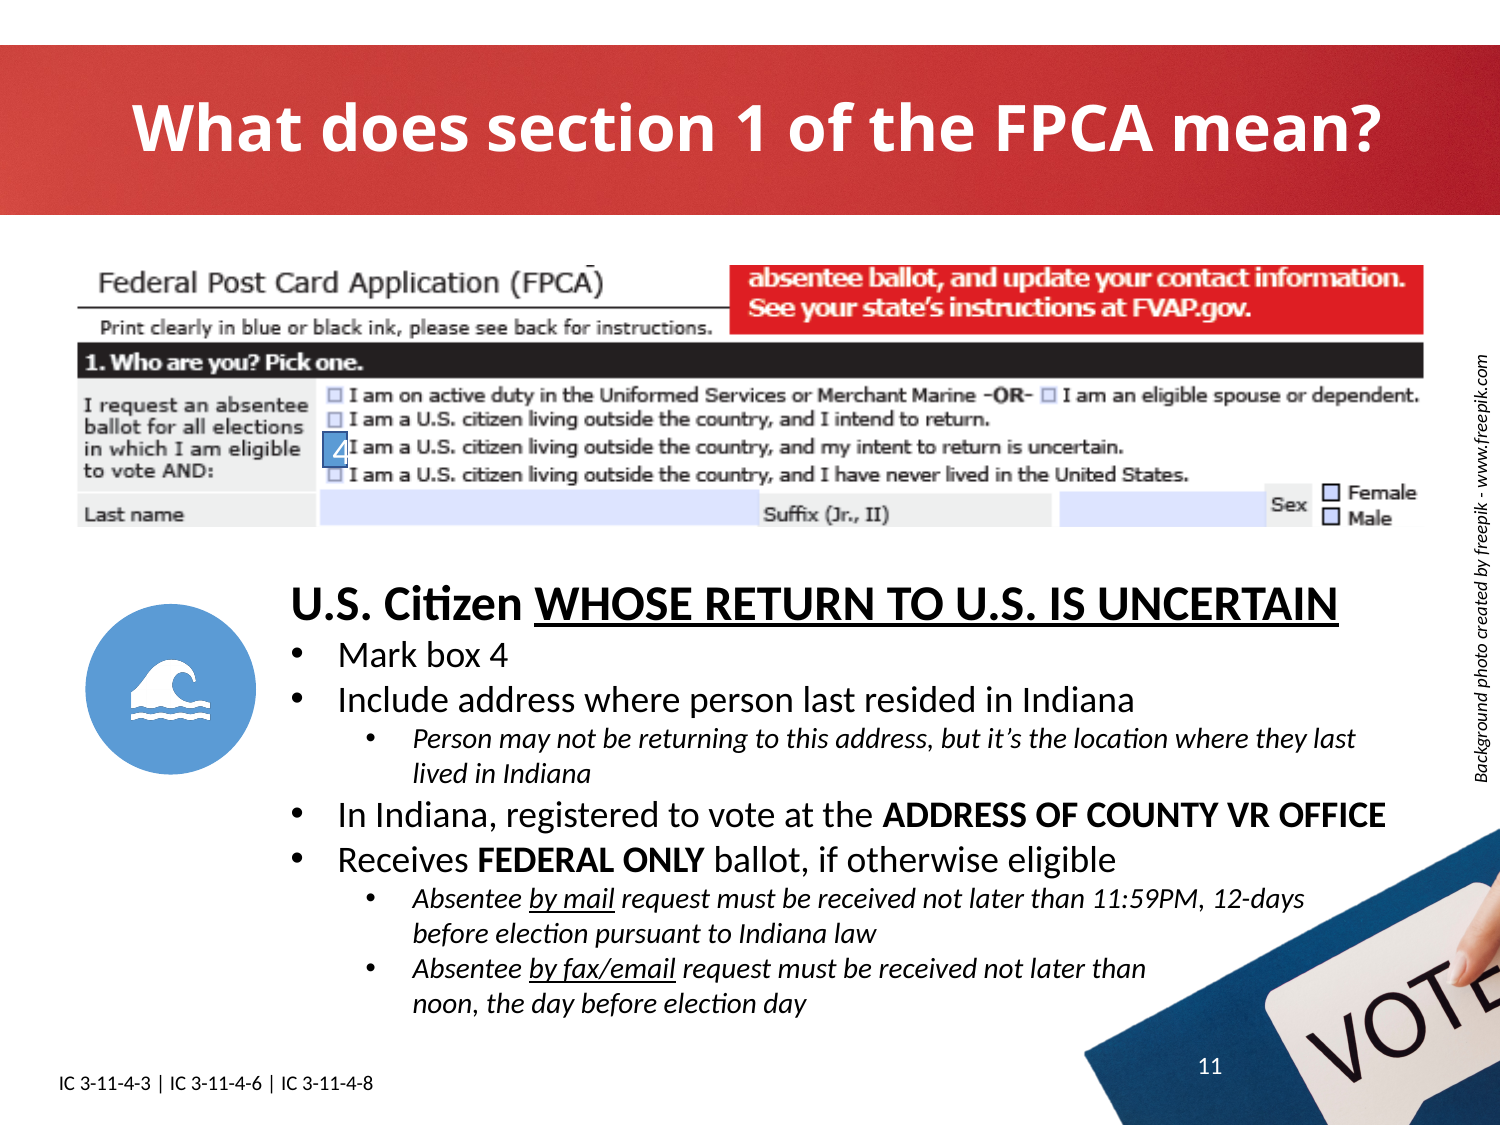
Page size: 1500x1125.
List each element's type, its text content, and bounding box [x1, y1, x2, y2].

text_box U.S. Citizen WHOSE RETURN TO U.S. IS UNCERTAIN Mark box 4 Include address where person last resided in Indiana Person may not be returning to this address, but it’s the location where they last lived in Indiana In Indiana, registered to vote at the ADDRESS OF COUNTY VR OFFICE Receives FEDERAL ONLY ballot, if otherwise eligible Absentee by mail request must be received not later than 11:59PM, 12-days before election pursuant to Indiana law Absentee by fax/email request must be received not later than noon, the day before election day [275, 562, 1415, 1077]
picture [868, 690, 1500, 1125]
text_box [85, 603, 257, 775]
picture [72, 265, 1428, 527]
slide_number 11 [1165, 1035, 1255, 1096]
text_box IC 3-11-4-3 | IC 3-11-4-6 | IC 3-11-4-8 [43, 1061, 750, 1102]
text_box [123, 641, 219, 737]
title What does section 1 of the FPCA mean? [103, 59, 1397, 203]
picture [0, 45, 1500, 215]
